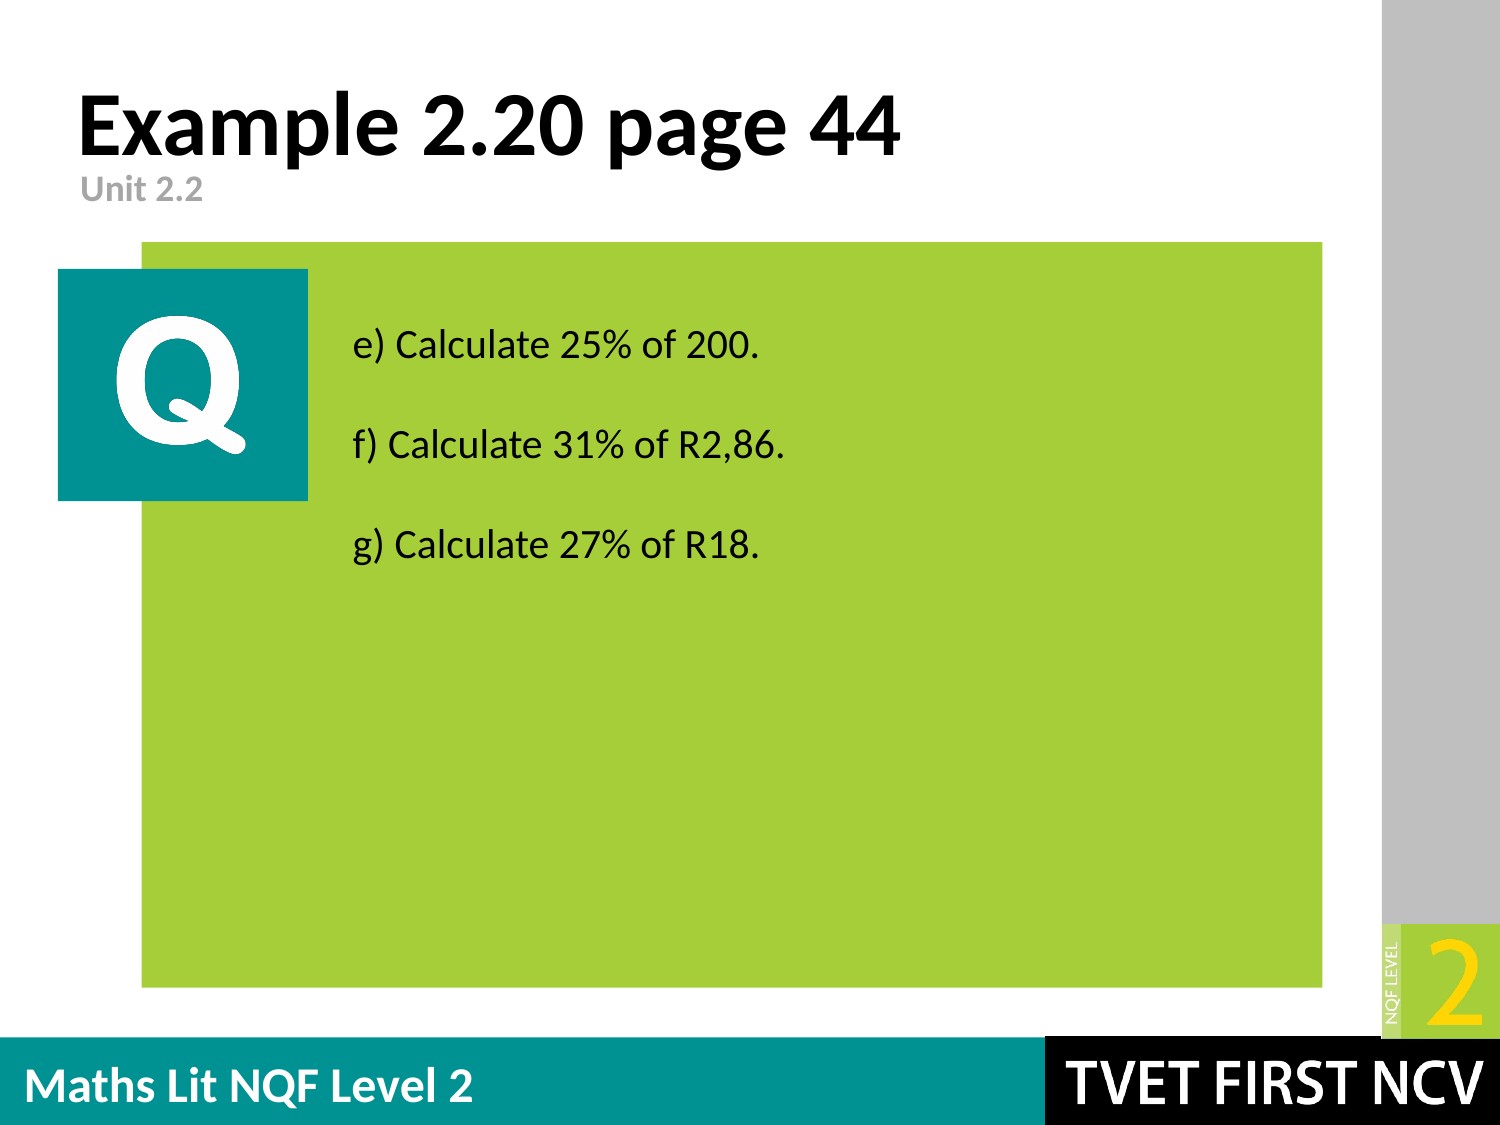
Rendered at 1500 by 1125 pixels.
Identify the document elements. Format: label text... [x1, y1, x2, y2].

picture [1065, 1050, 1484, 1120]
list Unit 2.2 [65, 161, 1363, 212]
text_box [141, 241, 1323, 989]
title Example 2.20 page 44 [62, 68, 1360, 187]
text_box e) Calculate 25% of 200. f) Calculate 31% of R2,86. g) Calculate 27% of R18. [337, 309, 1292, 575]
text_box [57, 268, 309, 502]
picture [1381, 924, 1500, 1039]
